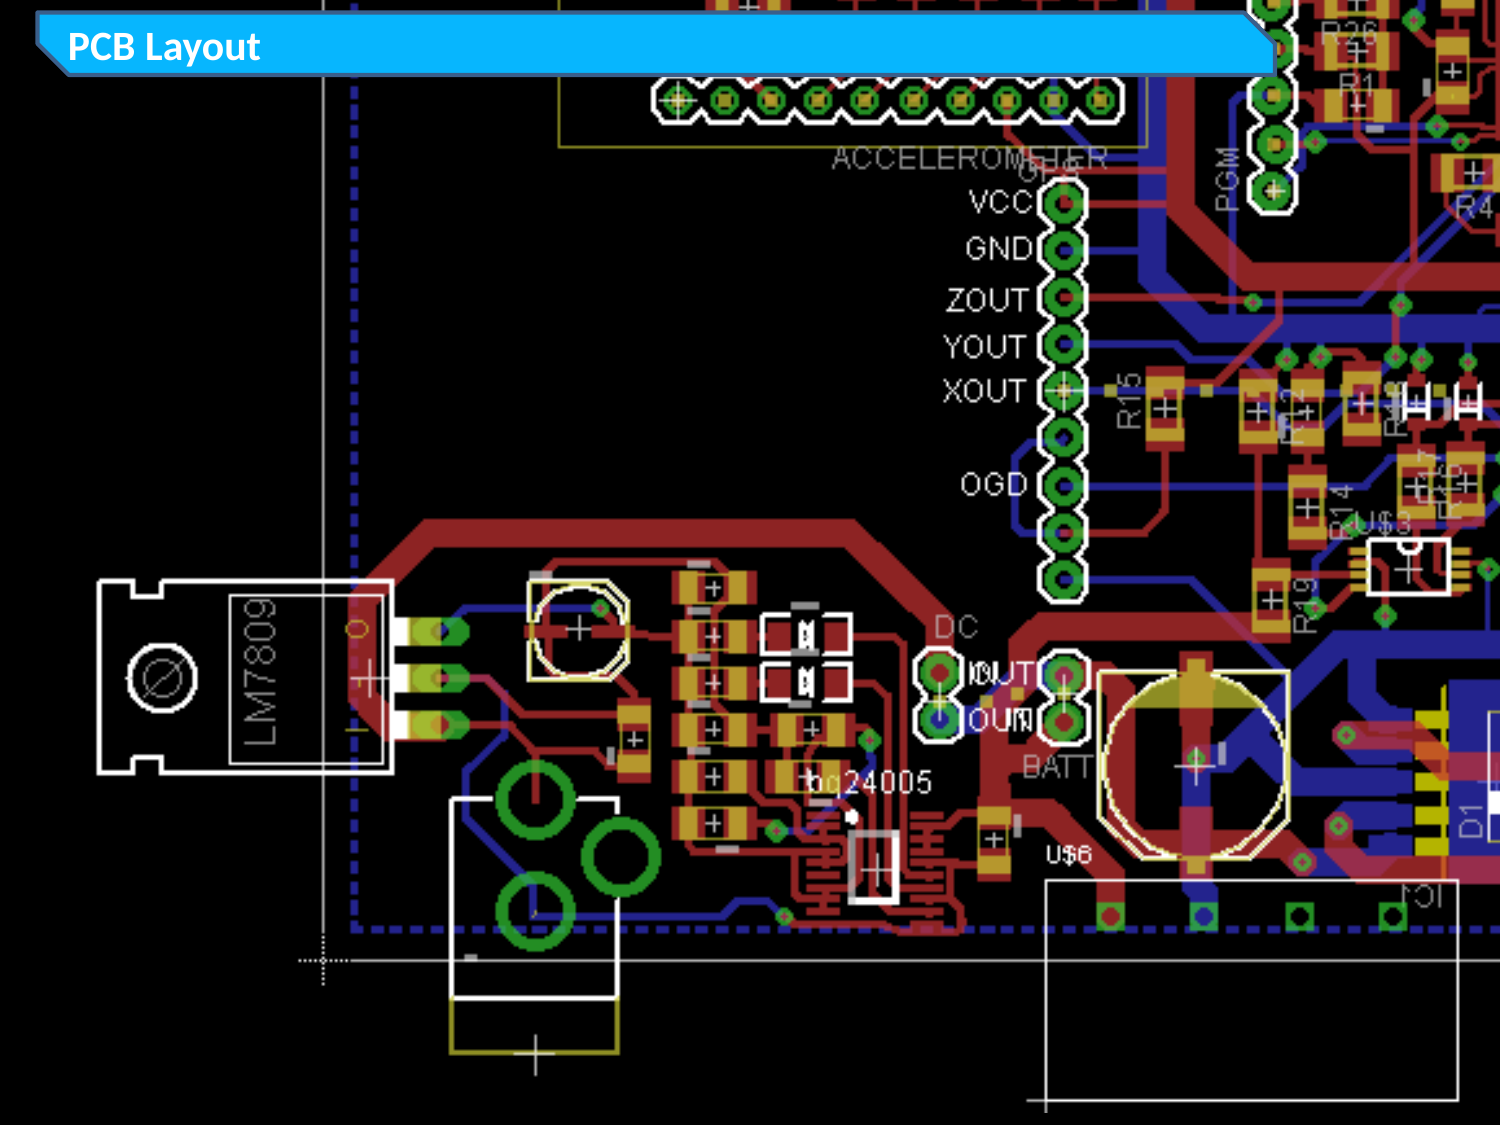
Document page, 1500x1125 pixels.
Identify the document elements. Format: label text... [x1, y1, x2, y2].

picture [115, 34, 133, 59]
picture [227, 40, 244, 60]
picture [165, 40, 181, 60]
text_box PCB Layout [35, 10, 81, 78]
picture [91, 33, 110, 60]
picture [247, 34, 259, 60]
picture [184, 40, 201, 66]
picture [87, 0, 1500, 1113]
picture [148, 34, 161, 59]
picture [204, 40, 222, 60]
